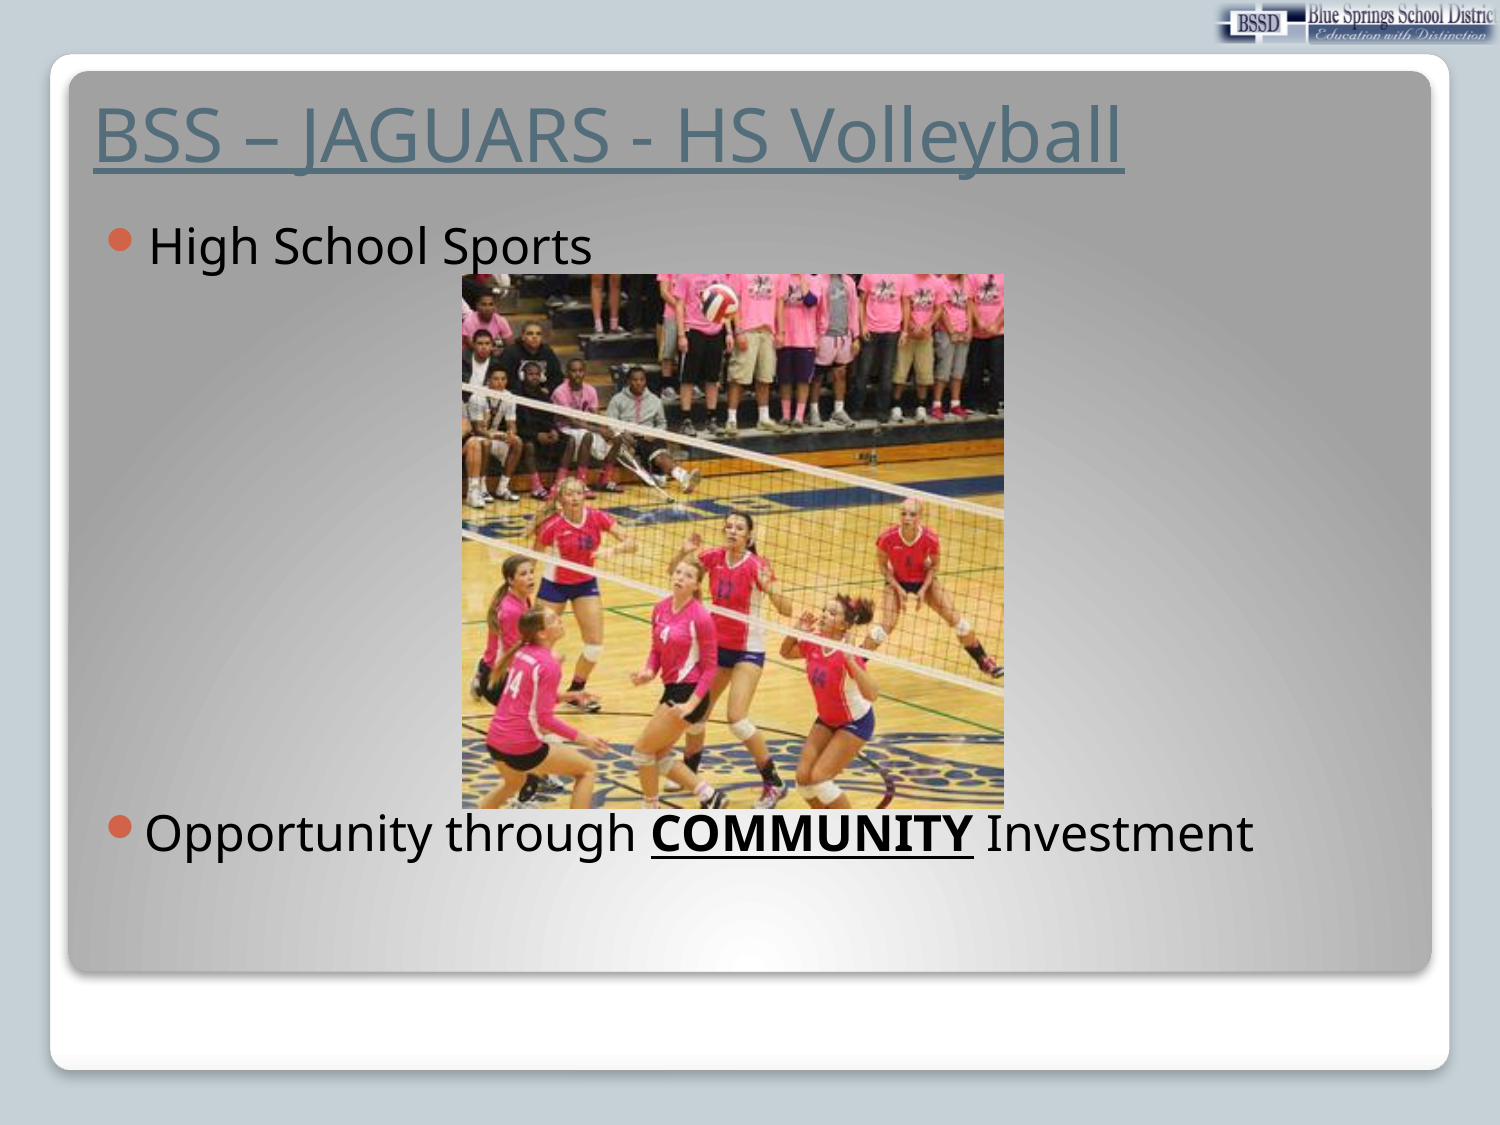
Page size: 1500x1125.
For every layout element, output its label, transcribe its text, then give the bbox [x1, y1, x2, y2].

list High School Sports Opportunity through COMMUNITY Investment [75, 200, 1418, 962]
title BSS – JAGUARS - HS Volleyball [78, 75, 1421, 185]
picture [1228, 15, 1486, 34]
picture [462, 274, 1004, 809]
